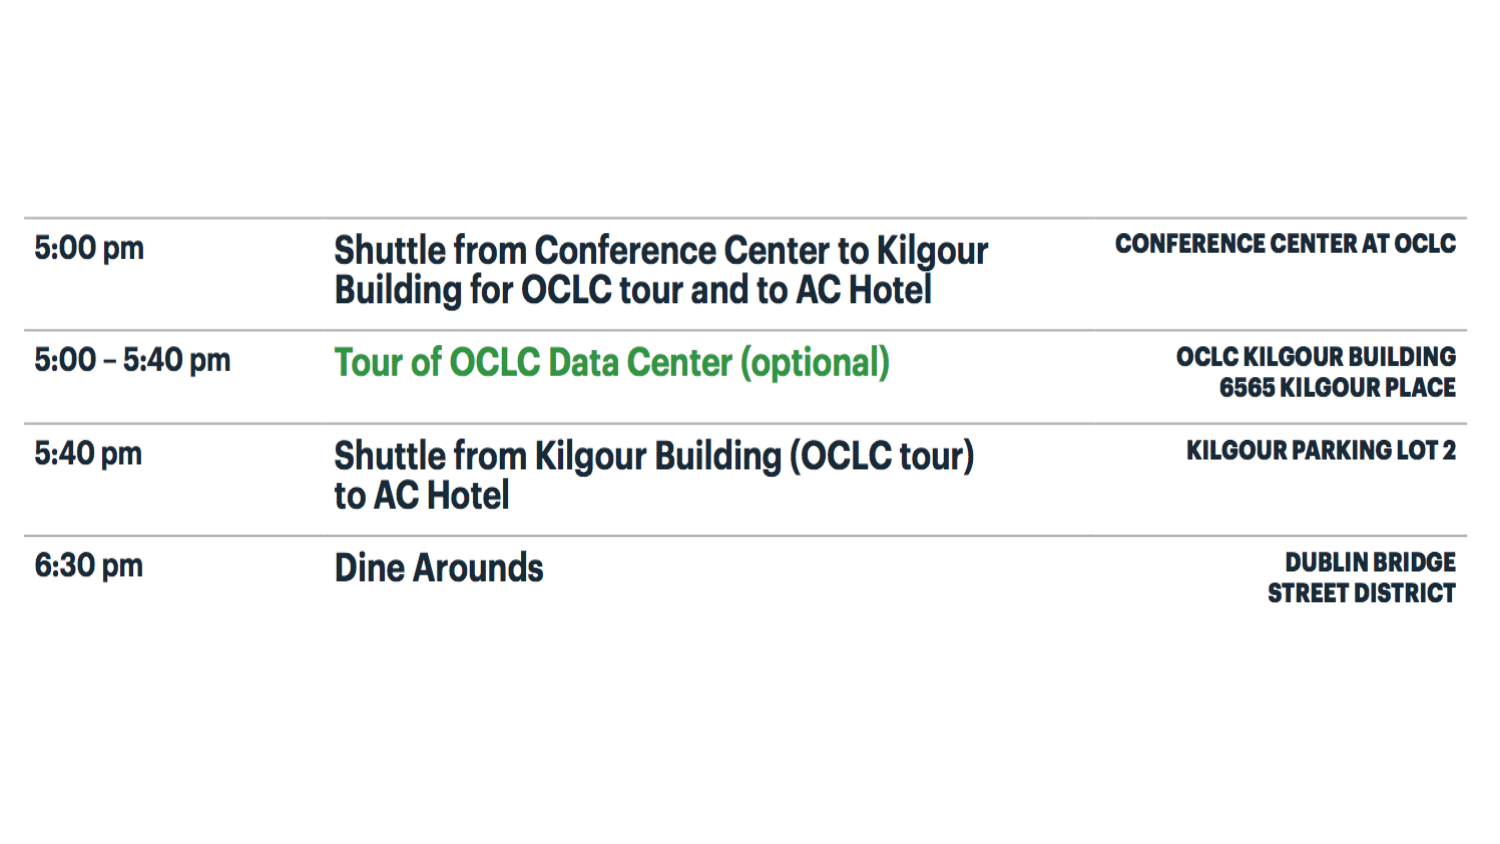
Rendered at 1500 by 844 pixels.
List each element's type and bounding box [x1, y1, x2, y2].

picture [24, 216, 1476, 628]
